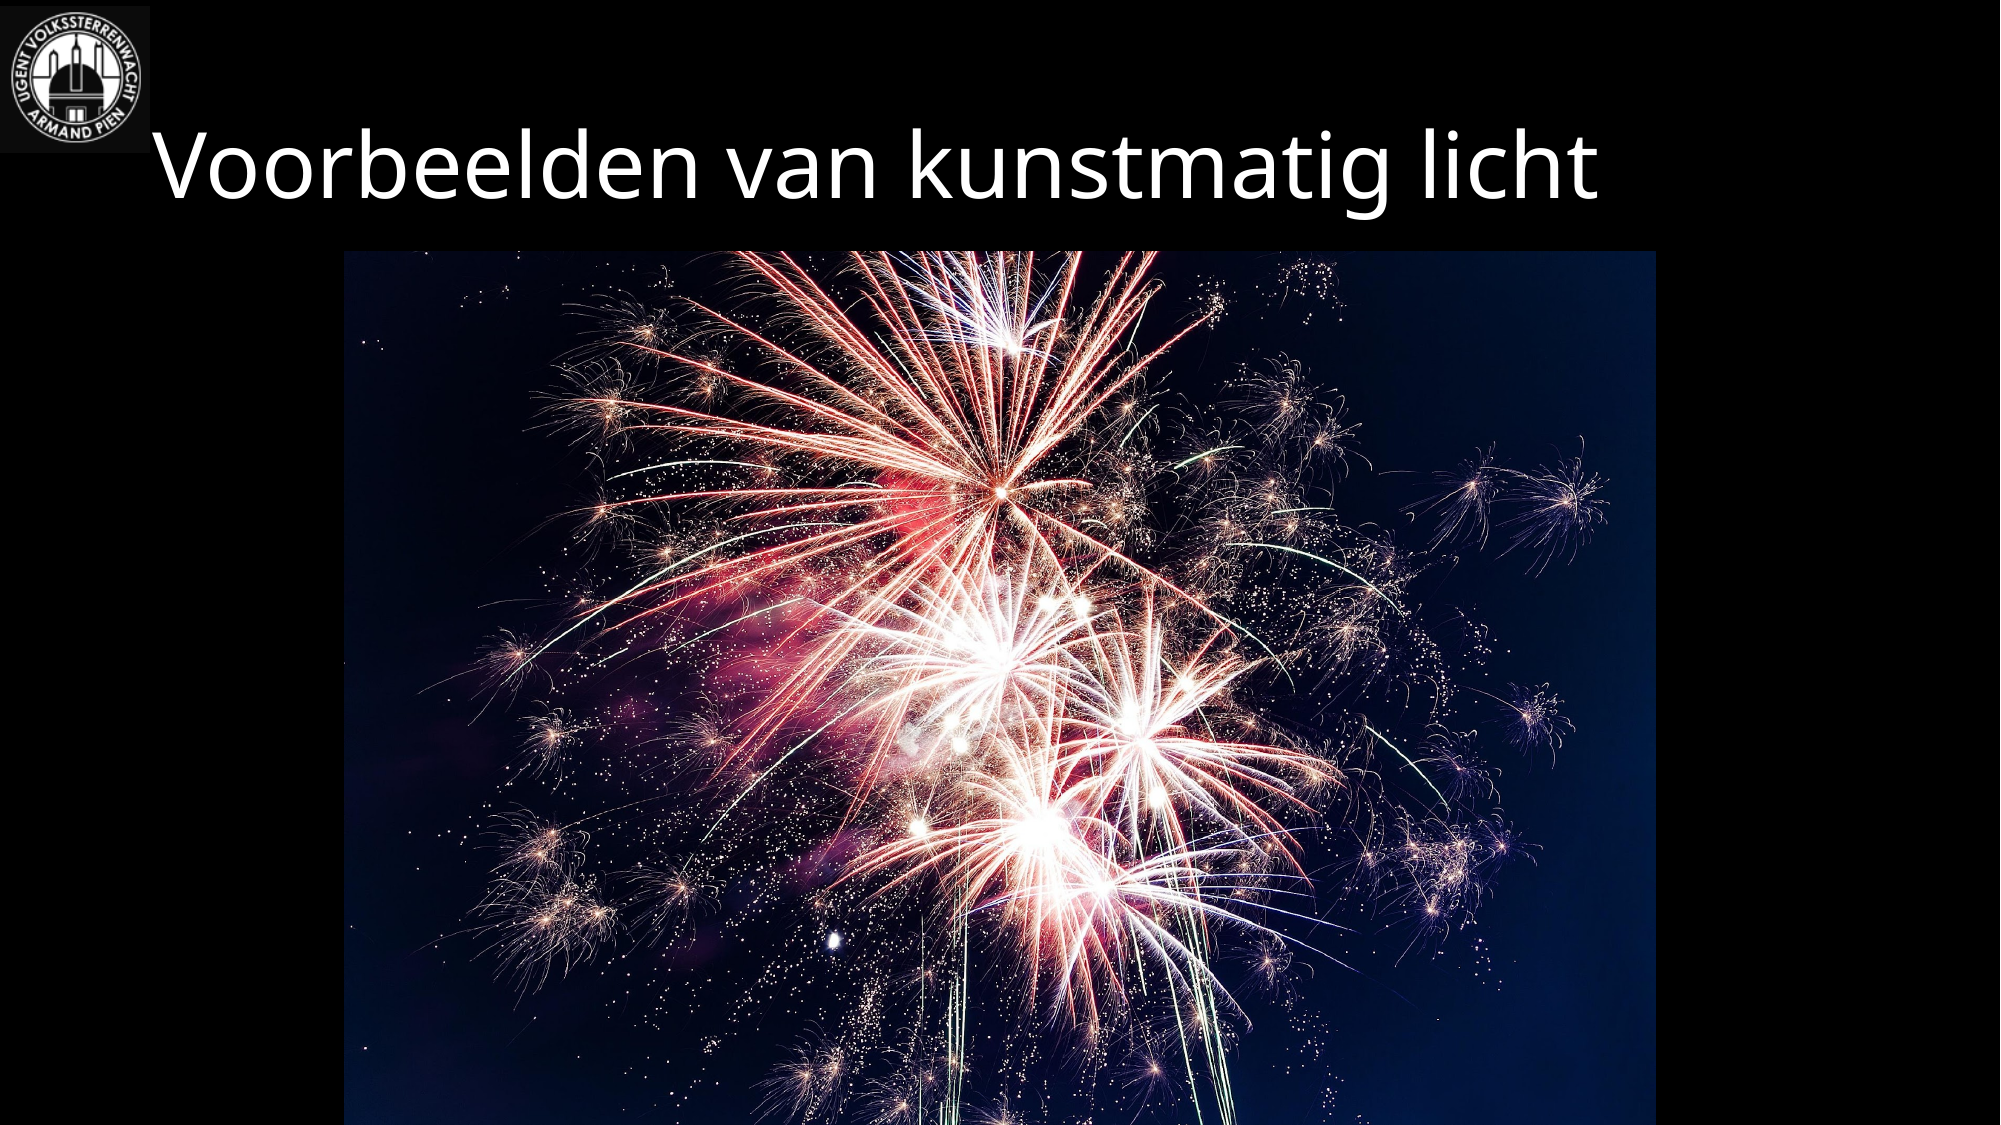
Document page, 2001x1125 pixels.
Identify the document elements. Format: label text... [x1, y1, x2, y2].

picture [344, 251, 1656, 1125]
picture [0, 6, 151, 153]
title Voorbeelden van kunstmatig licht [137, 59, 1863, 278]
